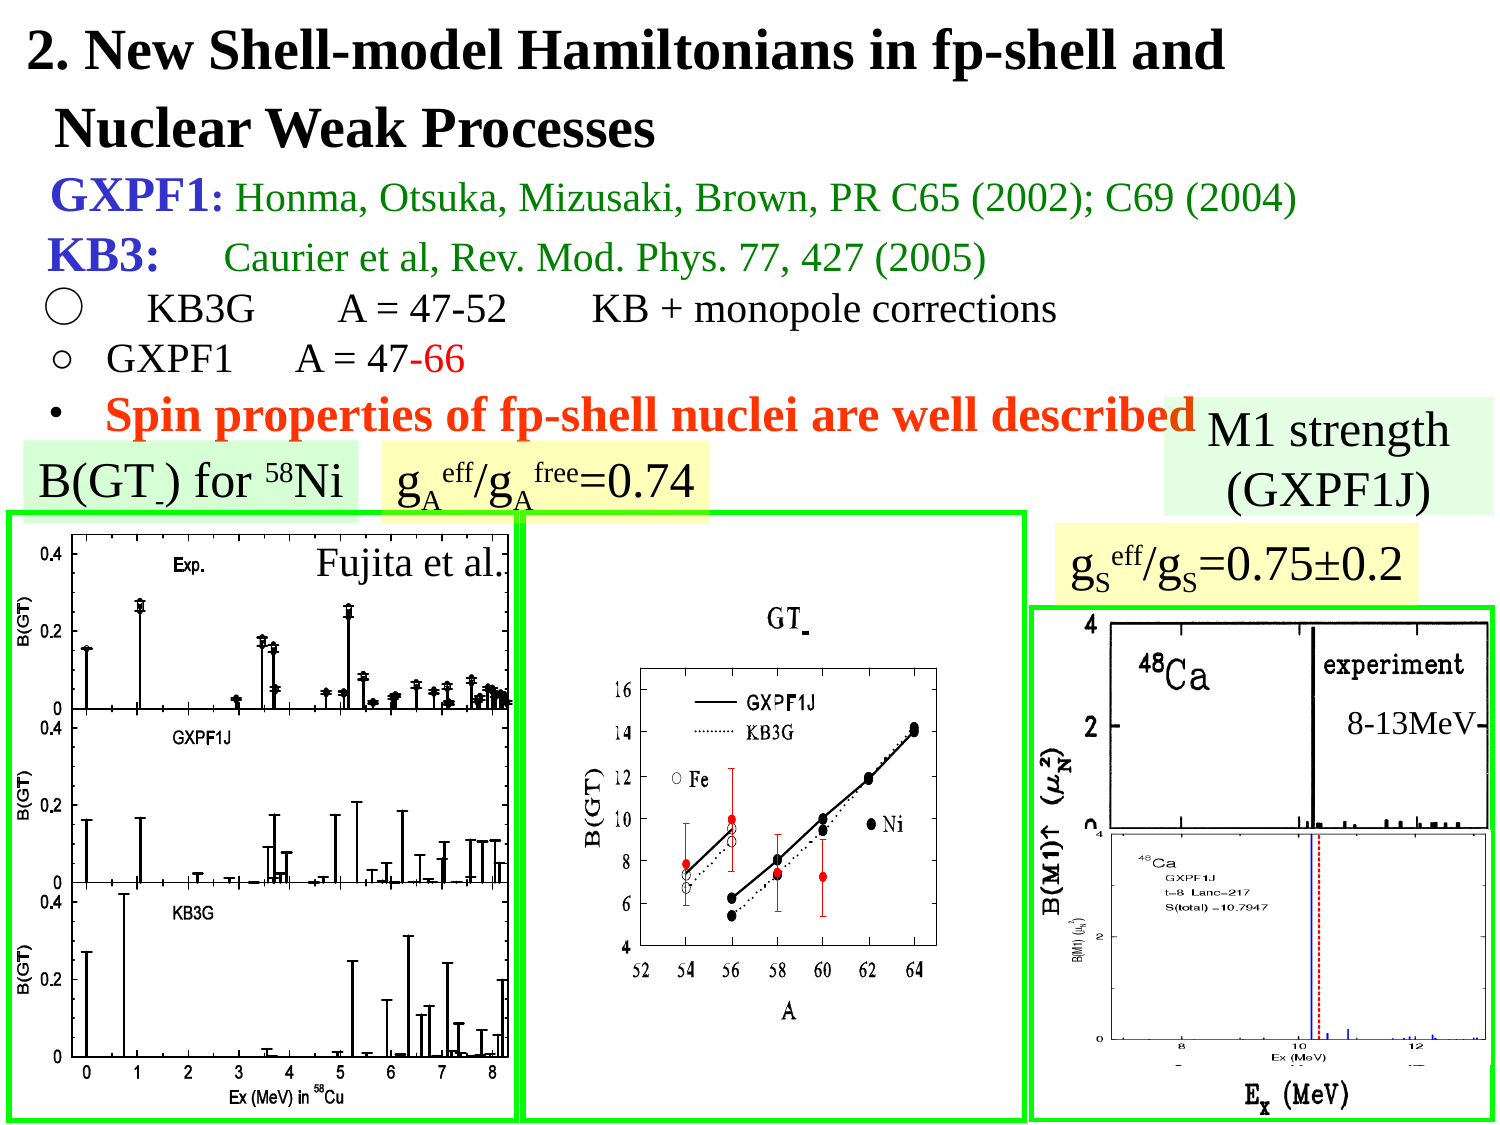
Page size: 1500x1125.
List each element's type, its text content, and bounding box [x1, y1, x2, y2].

text_box 2. New Shell-model Hamiltonians in fp-shell and Nuclear Weak Processes GXPF1: Honma, Otsuka, Mizusaki, Brown, PR C65 (2002); C69 (2004) KB3: Caurier et al, Rev. Mod. Phys. 77, 427 (2005) ○ KB3G A = 47-52 KB + monopole corrections ○ GXPF1 A = 47-66 ・ Spin properties of fp-shell nuclei are well described [0, 0, 1485, 449]
picture [525, 515, 1022, 1118]
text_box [1033, 609, 1495, 1118]
text_box M1 strength (GXPF1J) [1163, 397, 1495, 516]
text_box gSeff/gS=0.75±0.2 [1055, 522, 1419, 606]
text_box B(GT-) for 58Ni [23, 440, 359, 513]
picture [11, 515, 514, 1118]
text_box gAeff/gAfree=0.74 [381, 440, 710, 518]
